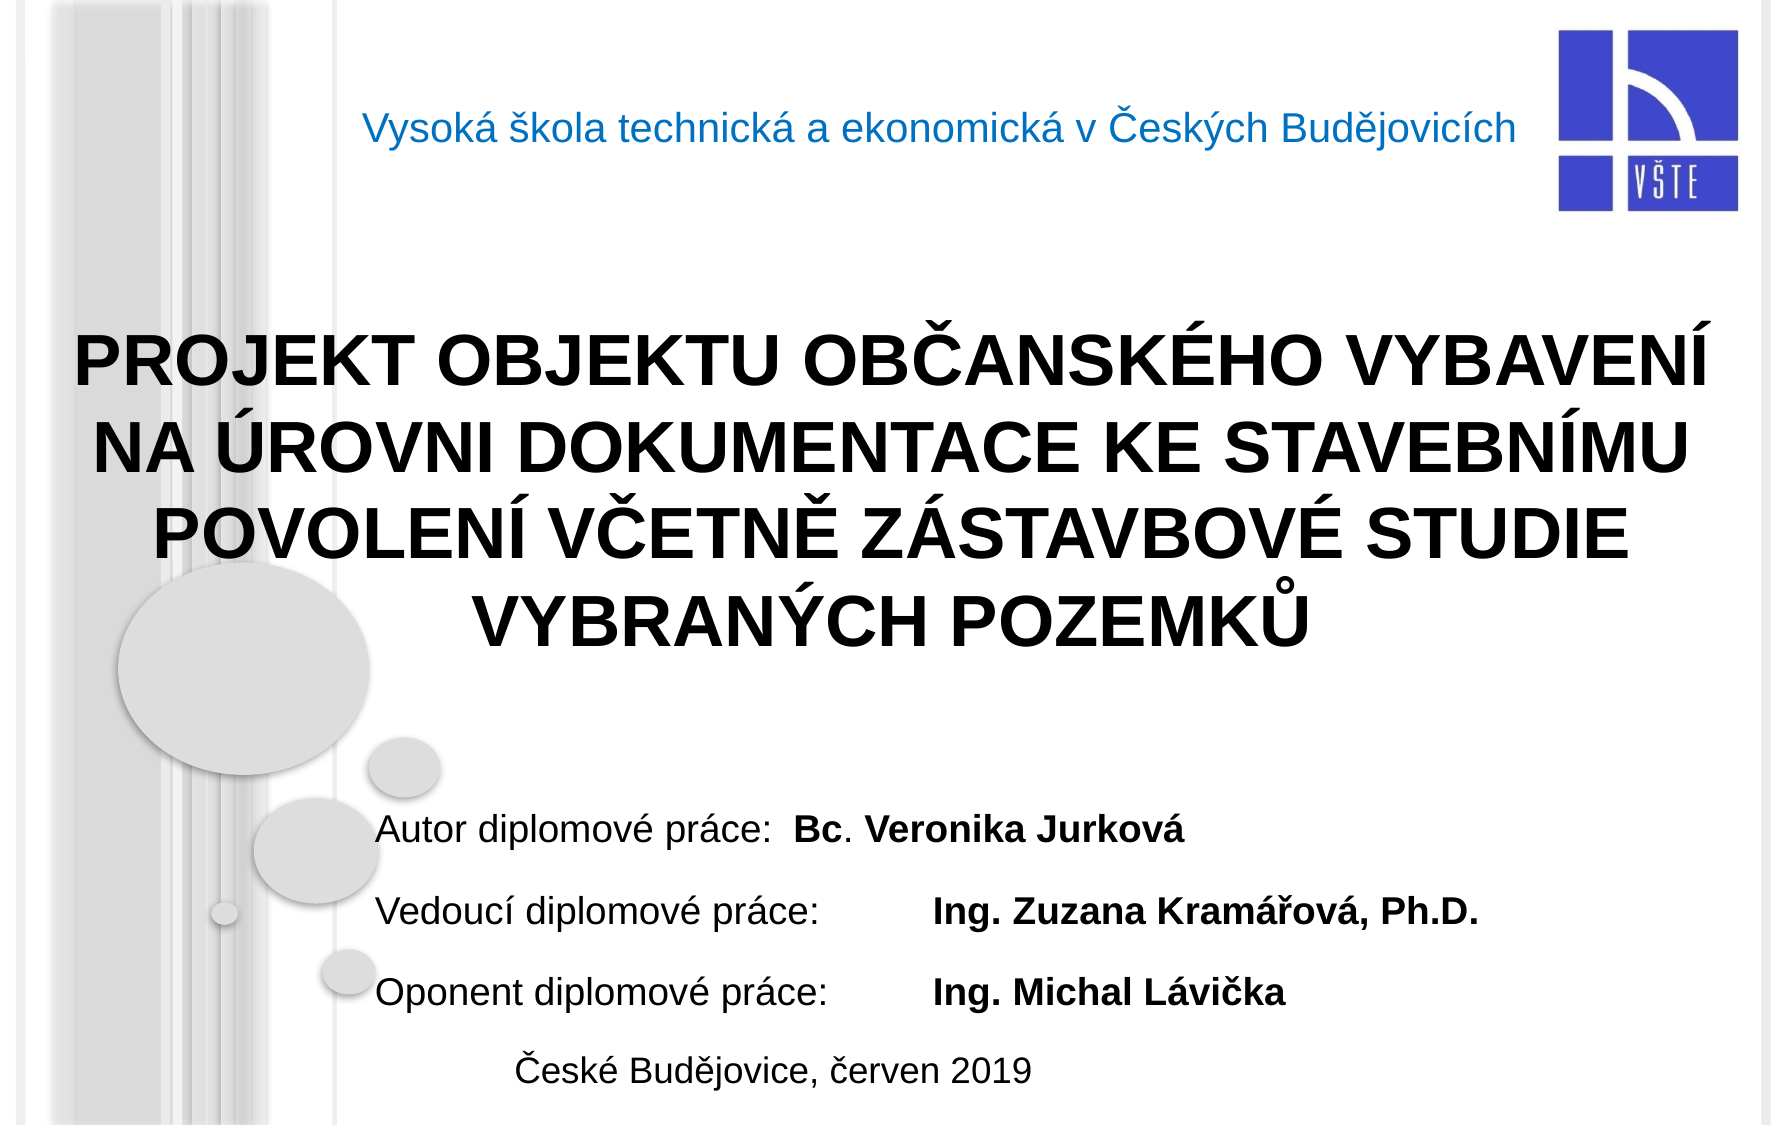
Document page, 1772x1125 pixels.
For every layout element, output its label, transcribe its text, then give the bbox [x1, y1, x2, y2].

subtitle Autor diplomové práce: Bc. Veronika Jurková Vedoucí diplomové práce: Ing. Zuzana Kramářová, Ph.D. Oponent diplomové práce: Ing. Michal Lávička České Budějovice, červen 2019 [359, 773, 1745, 1102]
title Projekt objektu občanského vybavení na úrovni dokumentace ke stavebnímu povolení včetně zástavbové studie vybraných pozemků [53, 222, 1731, 668]
text_box Vysoká škola technická a ekonomická v Českých Budějovicích [346, 93, 1547, 159]
picture [1553, 22, 1742, 216]
